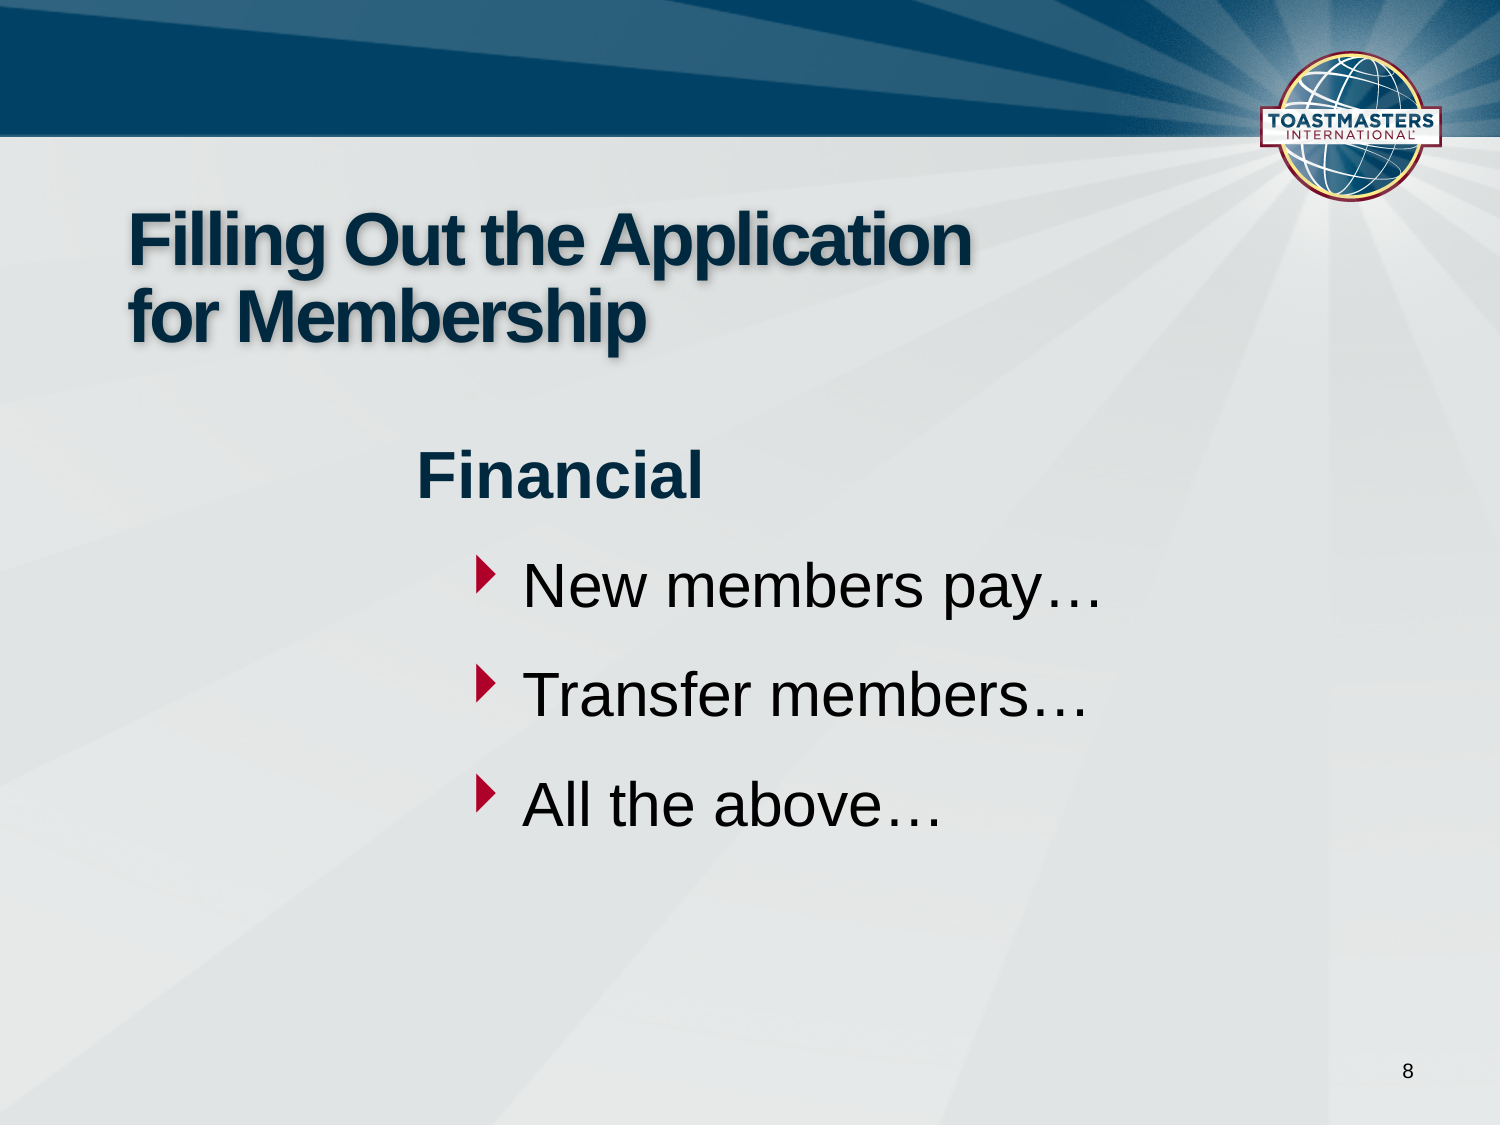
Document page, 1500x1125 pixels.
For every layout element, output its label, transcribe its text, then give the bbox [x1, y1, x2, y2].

text_box Financial [401, 424, 721, 520]
picture [0, 0, 1500, 1125]
title Filling Out the Application for Membership [112, 187, 1288, 376]
text_box 8 [1387, 1050, 1428, 1090]
list New members pay… Transfer members… All the above… [442, 537, 1243, 988]
